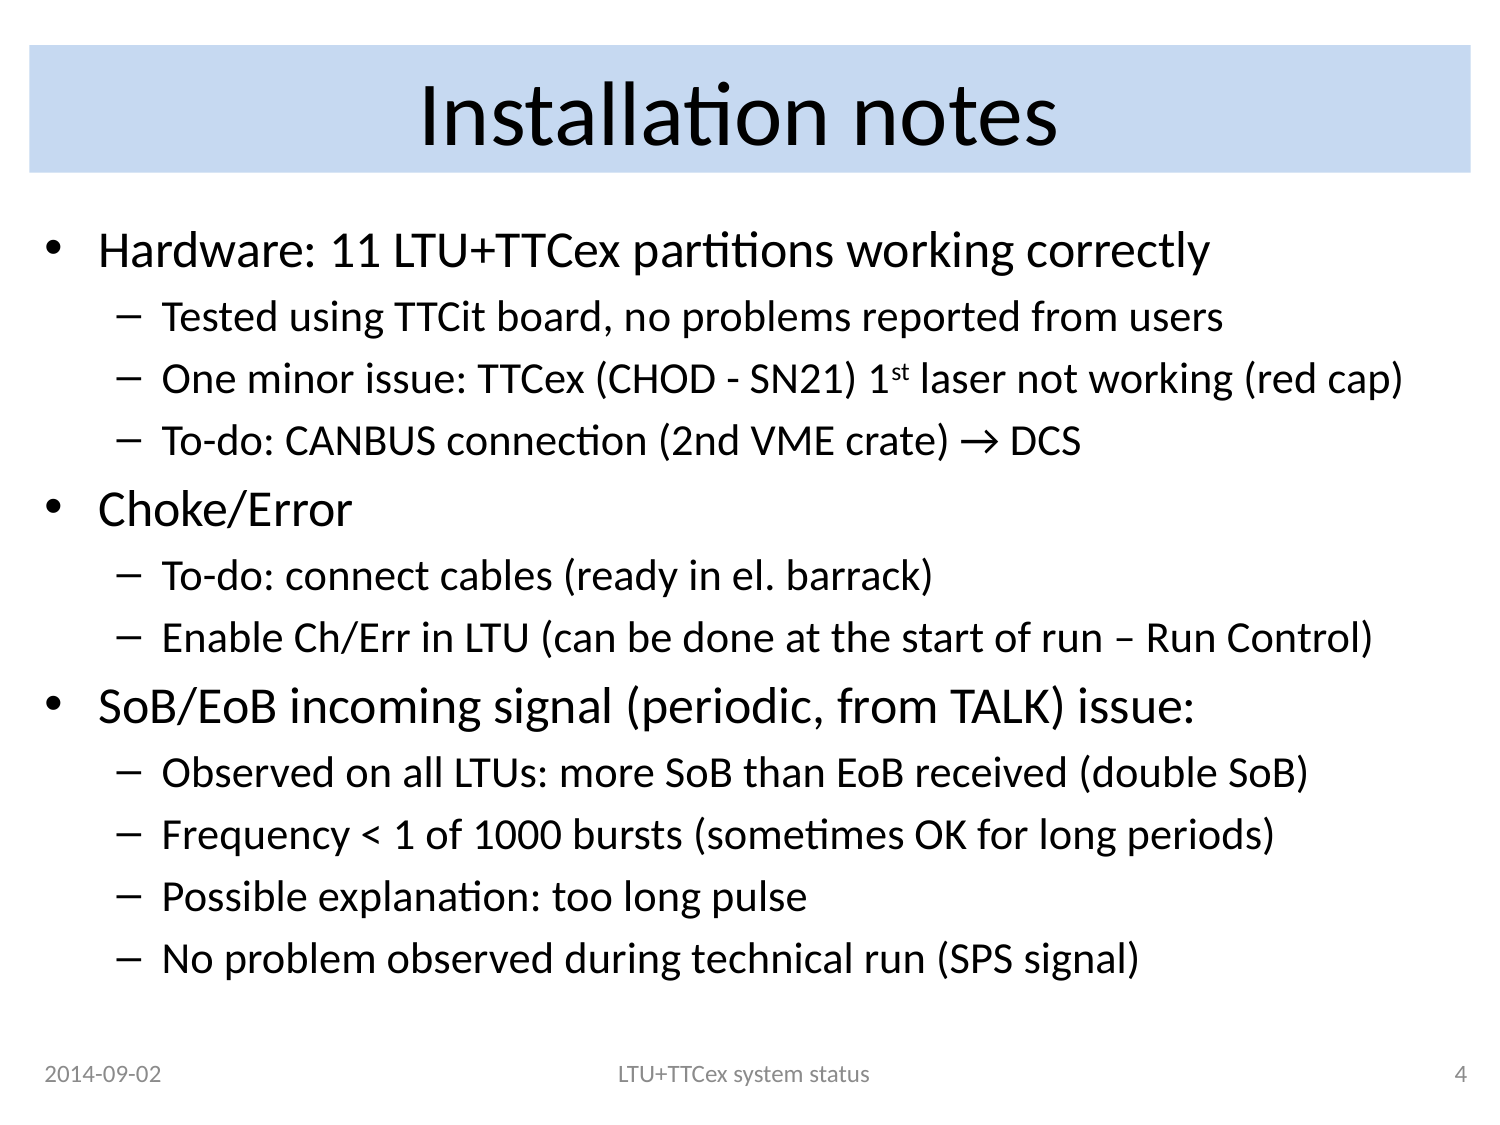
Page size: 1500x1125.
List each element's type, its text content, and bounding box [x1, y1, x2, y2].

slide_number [29, 1042, 425, 1103]
footer LTU+TTCex system status [478, 1042, 1010, 1103]
slide_number 4 [1074, 1042, 1483, 1103]
list Hardware: 11 LTU+TTCex partitions working correctly Tested using TTCit board, no problems reported from users One minor issue: TTCex (CHOD - SN21) 1st laser not working (red cap) To-do: CANBUS connection (2nd VME crate) → DCS Choke/Error To-do: connect cables (ready in el. barrack) Enable Ch/Err in LTU (can be done at the start of run – Run Control) SoB/EoB incoming signal (periodic, from TALK) issue: Observed on all LTUs: more SoB than EoB received (double SoB) Frequency < 1 of 1000 bursts (sometimes OK for long periods) Possible explanation: too long pulse No problem observed during technical run (SPS signal) [29, 208, 1471, 1005]
title Installation notes [29, 45, 1471, 173]
